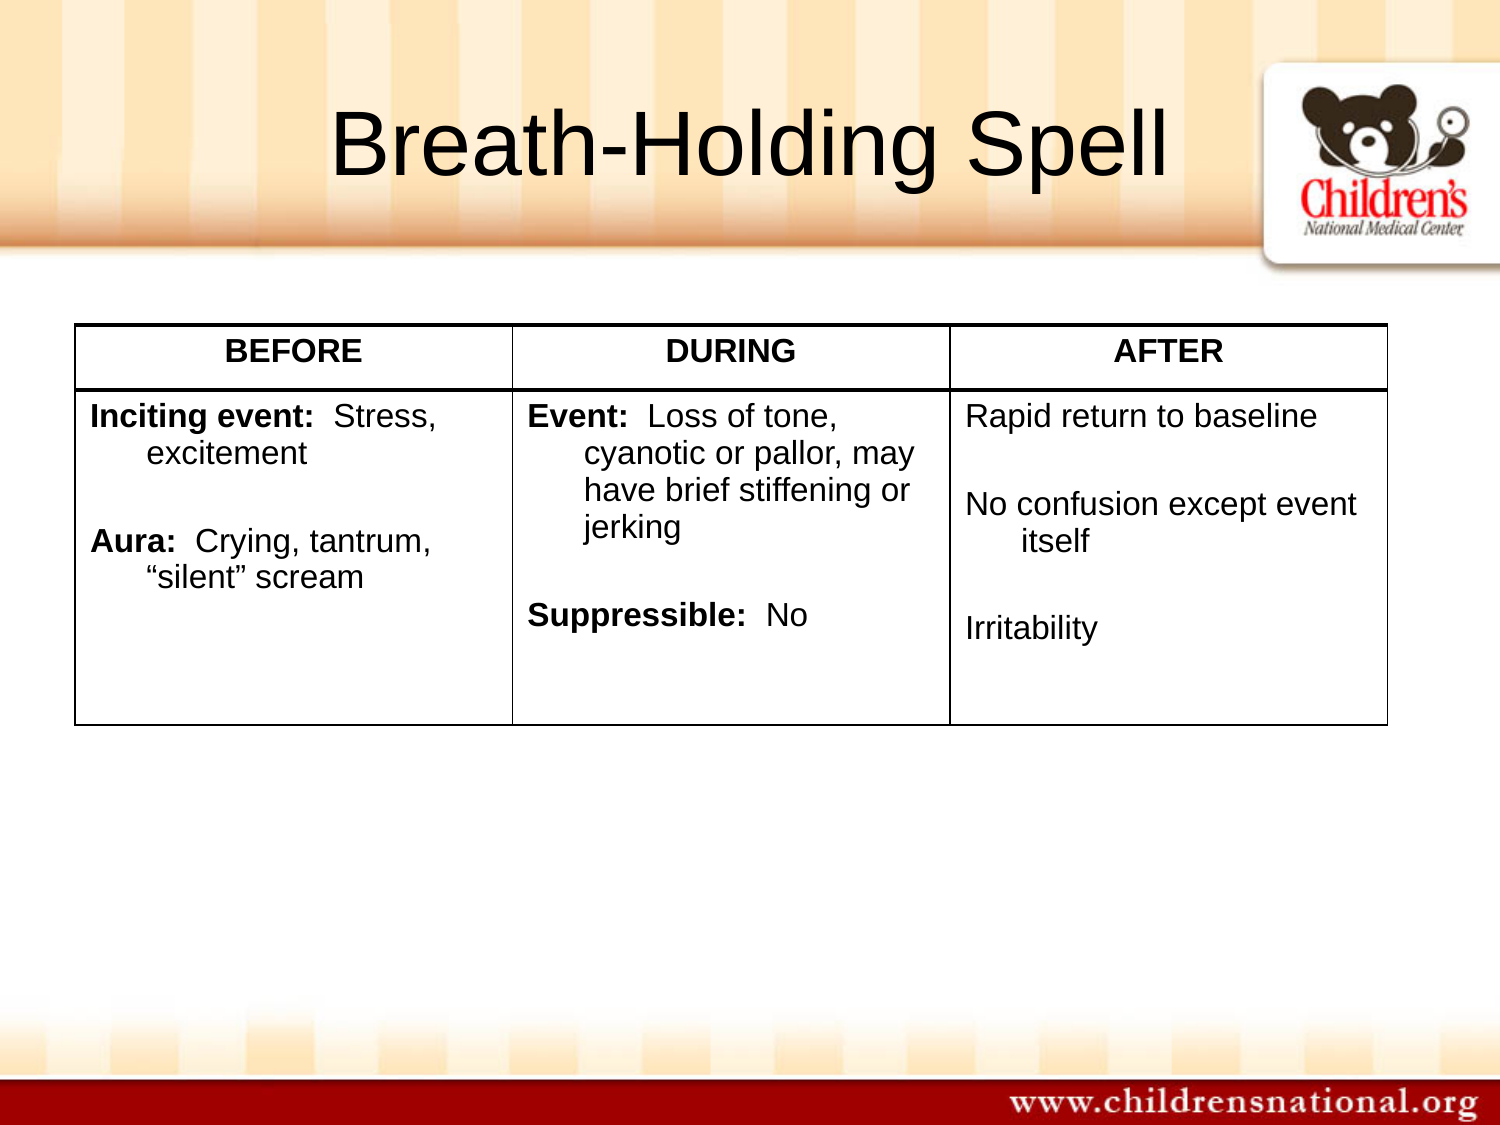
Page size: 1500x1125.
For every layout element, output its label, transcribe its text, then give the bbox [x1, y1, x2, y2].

table_cell Inciting event: Stress, excitement Aura: Crying, tantrum, “silent” scream [76, 392, 512, 724]
table_header BEFORE [76, 327, 512, 388]
table_header DURING [513, 327, 949, 388]
table_header AFTER [951, 327, 1387, 388]
table_cell Rapid return to baseline No confusion except event itself Irritability [951, 392, 1387, 724]
table_cell Event: Loss of tone, cyanotic or pallor, may have brief stiffening or jerking Suppressible: No [513, 392, 949, 724]
title Breath-Holding Spell [75, 45, 1425, 233]
picture [0, 0, 1500, 1125]
